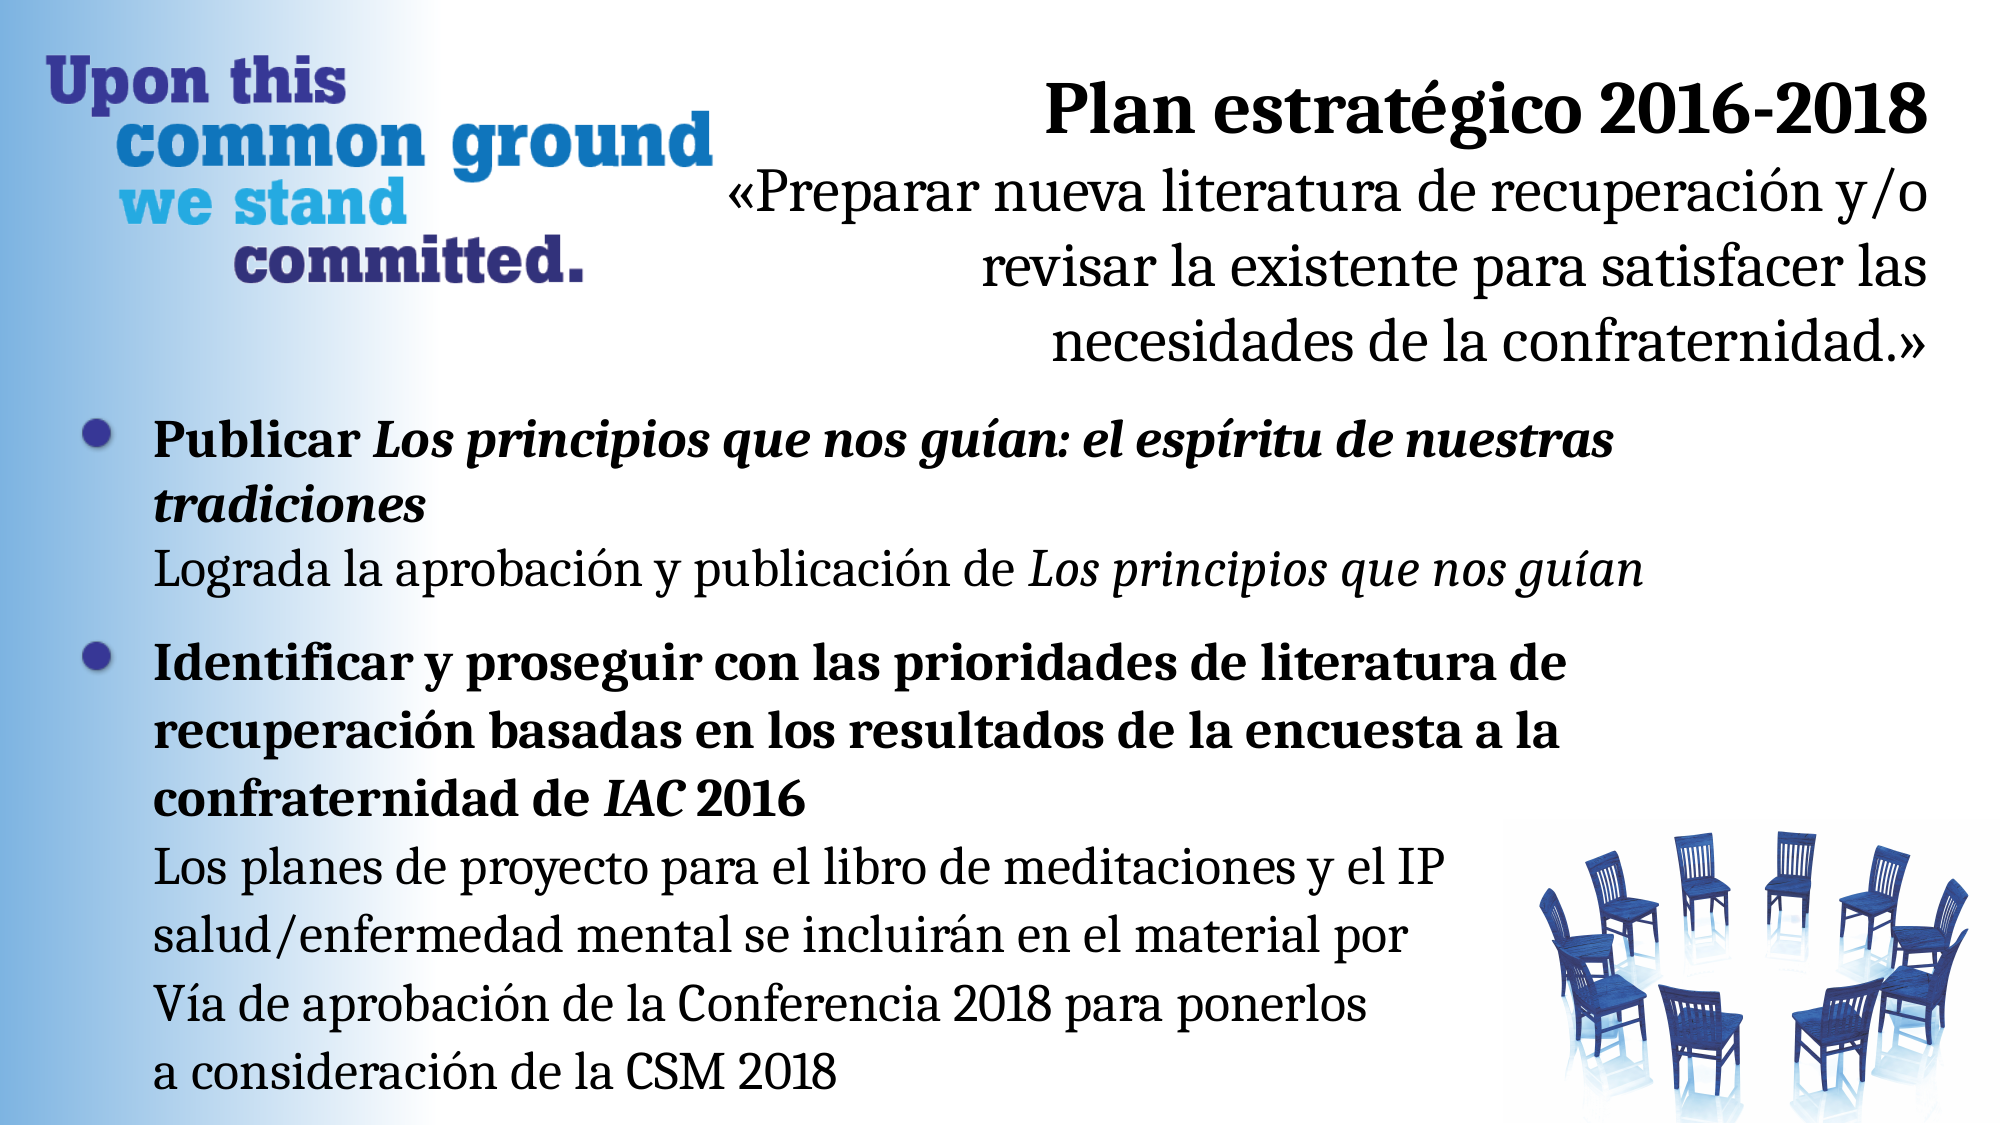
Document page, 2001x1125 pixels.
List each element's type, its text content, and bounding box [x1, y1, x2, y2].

picture [78, 639, 117, 678]
picture [1503, 819, 2001, 1123]
text_box Publicar Los principios que nos guían: el espíritu de nuestras tradiciones Lograda la aprobación y publicación de Los principios que nos guían Identificar y proseguir con las prioridades de literatura de recuperación basadas en los resultados de la encuesta a la confraternidad de IAC 2016 Los planes de proyecto para el libro de meditaciones y el IP salud/enfermedad mental se incluirán en el material por Vía de aprobación de la Conferencia 2018 para ponerlos a consideración de la CSM 2018 [64, 395, 1853, 1090]
text_box Plan estratégico 2016-2018 «Preparar nueva literatura de recuperación y/o revisar la existente para satisfacer las necesidades de la confraternidad.» [689, 68, 1936, 365]
picture [78, 416, 117, 455]
picture [44, 41, 721, 299]
